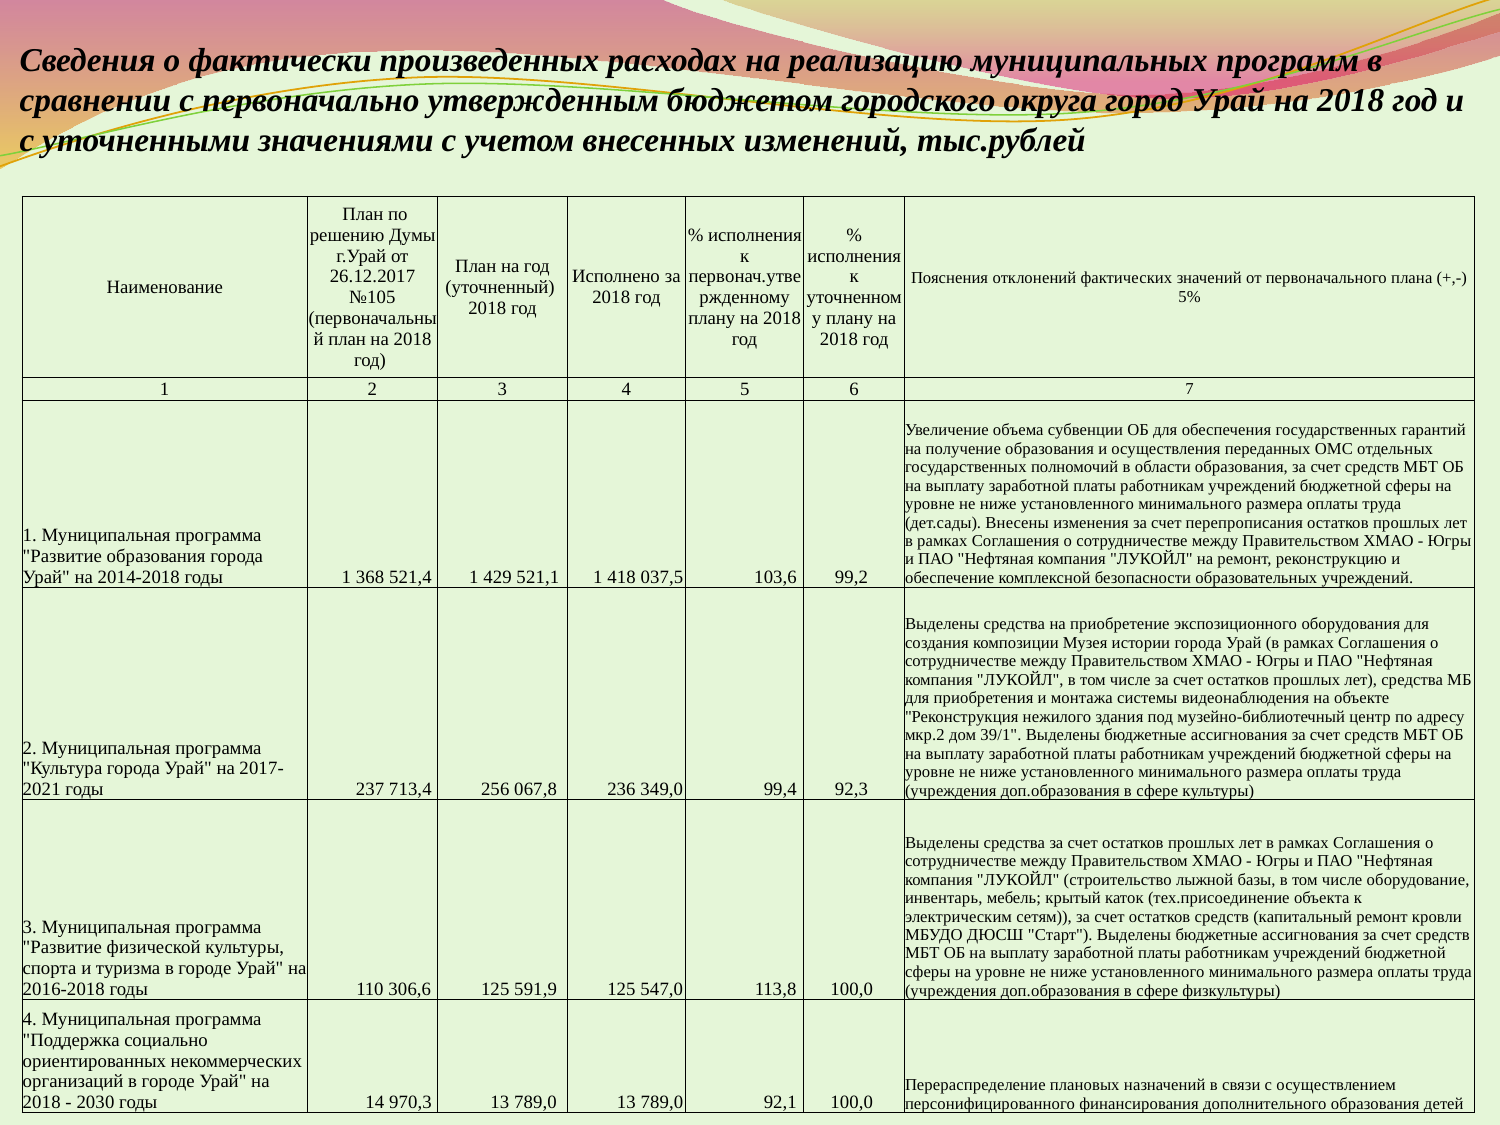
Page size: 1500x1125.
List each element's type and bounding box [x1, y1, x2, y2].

table_header [686, 197, 803, 377]
table_cell [23, 401, 307, 587]
table_cell [804, 588, 904, 799]
table_cell [568, 588, 685, 799]
table_cell [438, 401, 567, 587]
table_cell [804, 401, 904, 587]
table_cell [23, 800, 307, 999]
table_cell [905, 378, 1474, 400]
table_cell [308, 378, 437, 400]
table_cell [308, 588, 437, 799]
table_cell [905, 588, 1474, 799]
table_cell [438, 378, 567, 400]
table_cell [438, 800, 567, 999]
table_header [23, 197, 307, 377]
table_cell [568, 378, 685, 400]
table_header [568, 197, 685, 377]
table_cell [804, 800, 904, 999]
text_box [4, 30, 1482, 166]
table_cell [308, 401, 437, 587]
table_cell [568, 800, 685, 999]
table_cell [804, 1000, 904, 1112]
table_cell [905, 800, 1474, 999]
table_cell [686, 378, 803, 400]
table_cell [23, 378, 307, 400]
table_cell [438, 588, 567, 799]
table_cell [686, 401, 803, 587]
table_header [308, 197, 437, 377]
table_cell [686, 588, 803, 799]
table_cell [686, 800, 803, 999]
table_header [438, 197, 567, 377]
table_cell [905, 1000, 1474, 1112]
table_cell [804, 378, 904, 400]
table_cell [308, 1000, 437, 1112]
table_cell [23, 1000, 307, 1112]
table_cell [438, 1000, 567, 1112]
table_cell [568, 401, 685, 587]
table_cell [568, 1000, 685, 1112]
table_cell [686, 1000, 803, 1112]
table_cell [23, 588, 307, 799]
table_header [804, 197, 904, 377]
table_cell [905, 401, 1474, 587]
table_cell [308, 800, 437, 999]
table_header [905, 197, 1474, 377]
